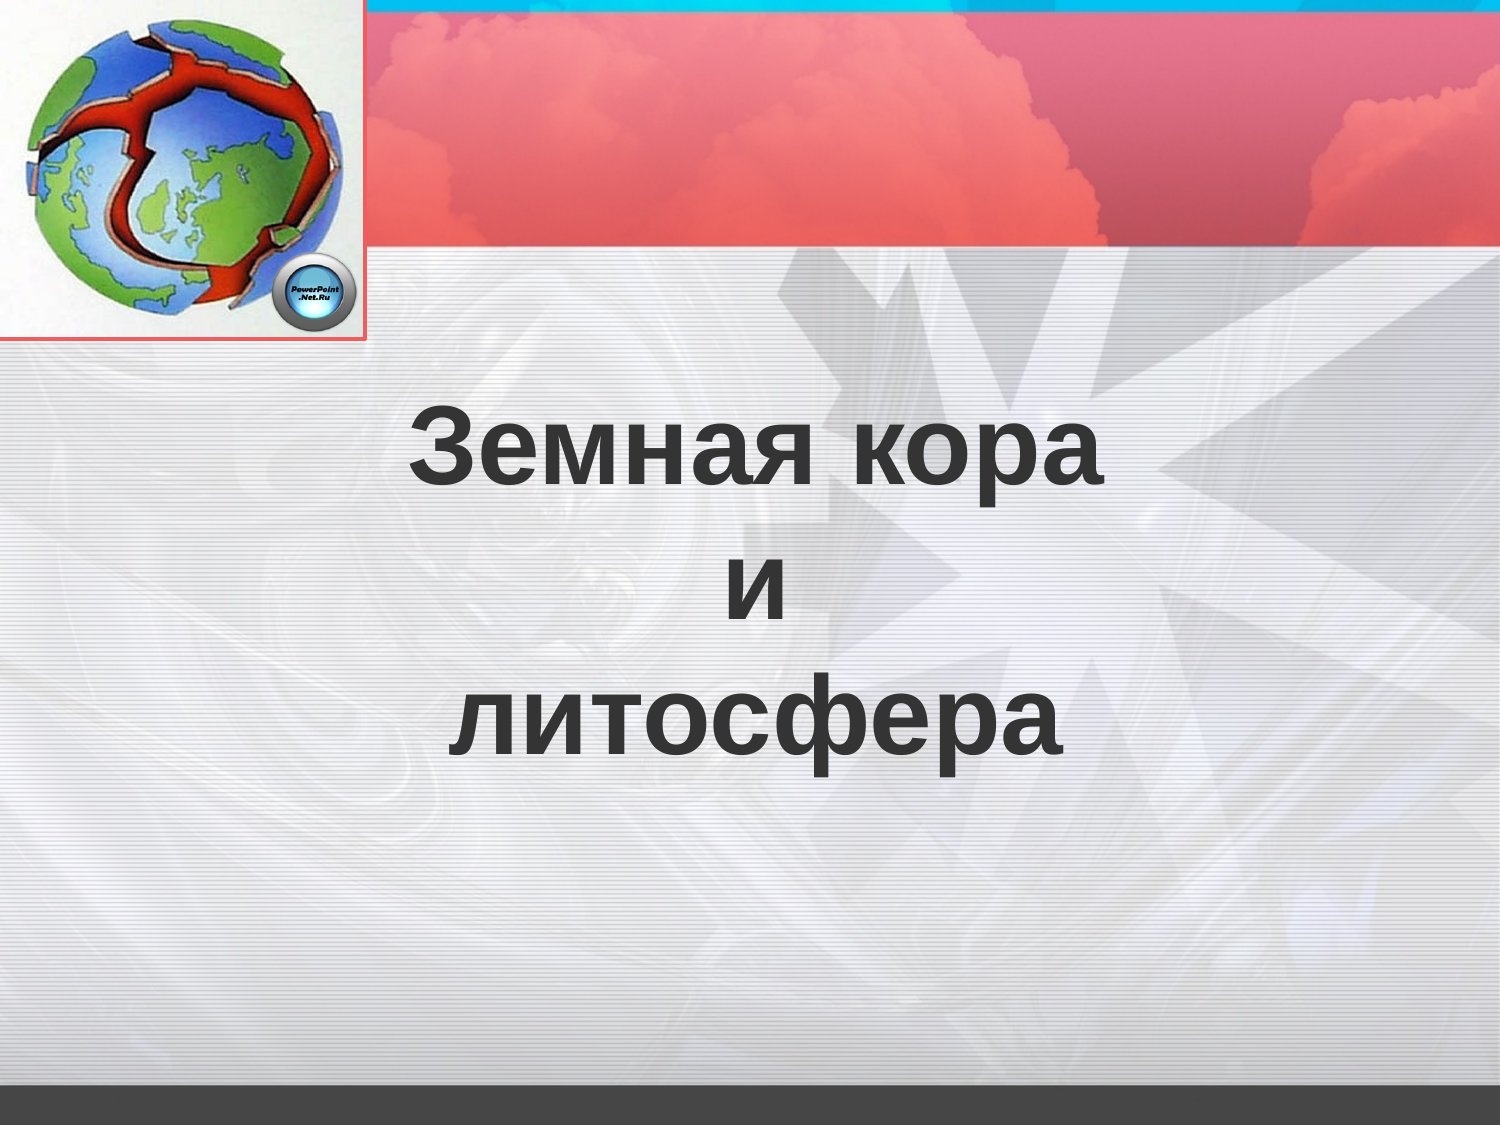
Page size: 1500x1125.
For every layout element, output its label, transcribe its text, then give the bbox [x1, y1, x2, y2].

picture [0, 0, 1500, 1125]
title Земная кора и литосфера [81, 187, 1430, 962]
picture [0, 0, 364, 337]
